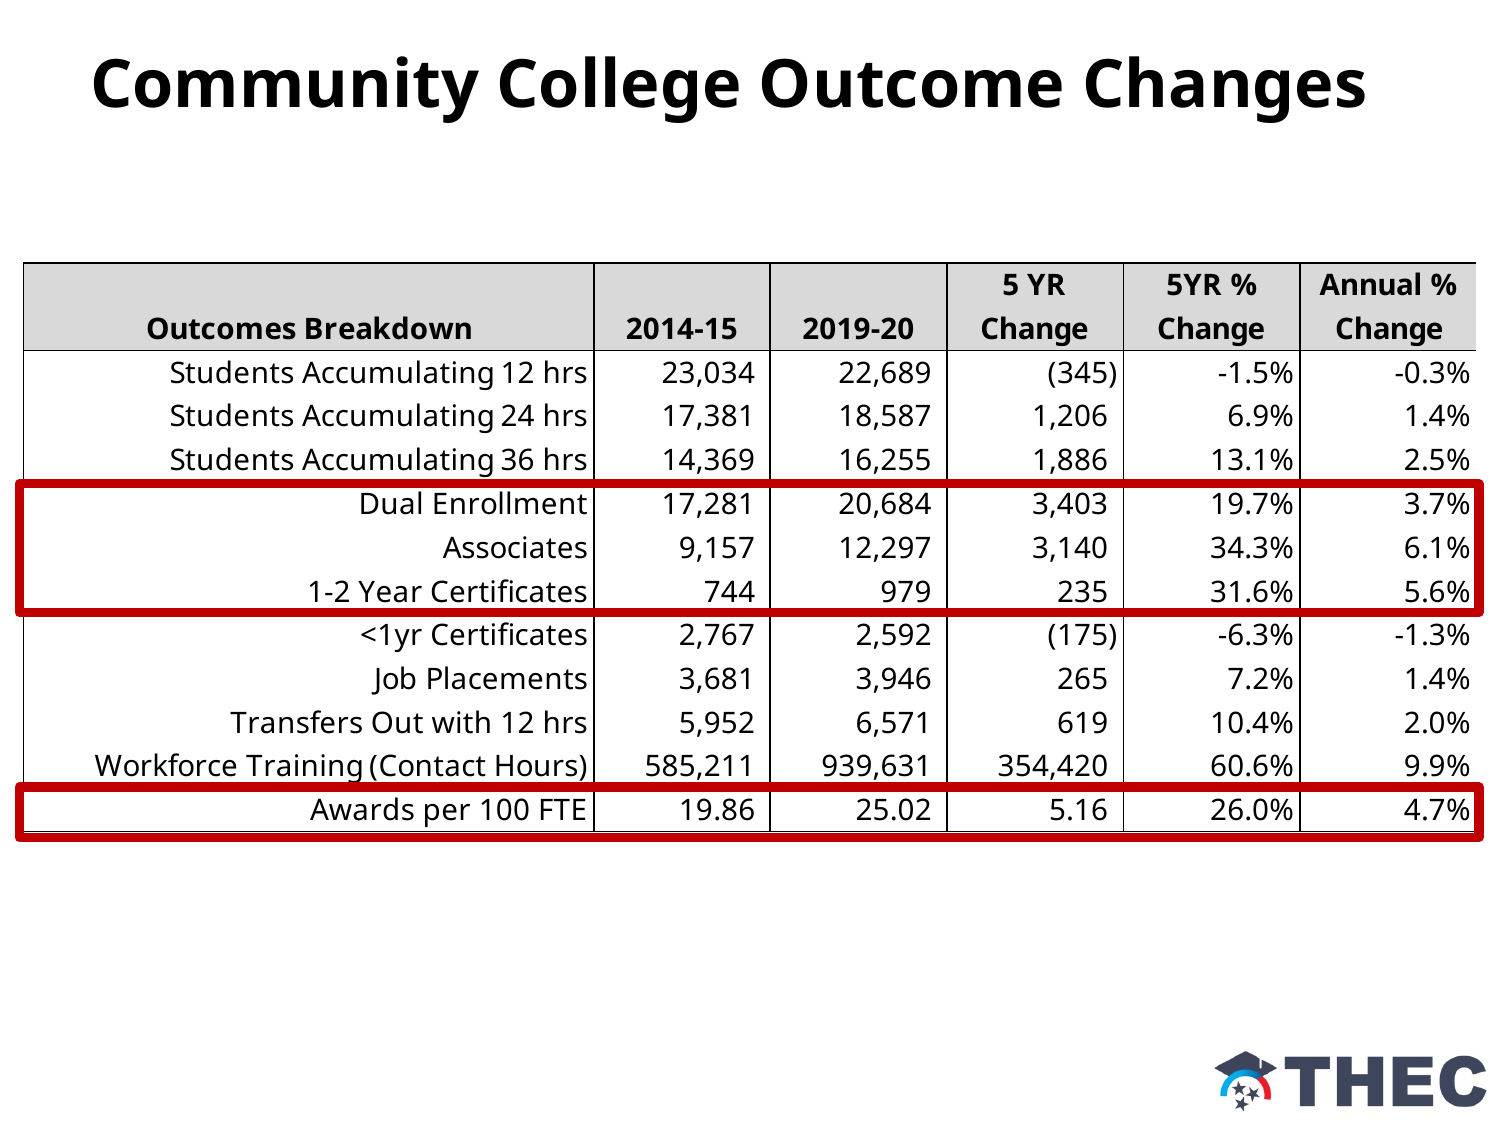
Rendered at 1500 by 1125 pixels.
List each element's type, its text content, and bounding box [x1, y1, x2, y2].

title Community College Outcome Changes [75, 0, 1425, 175]
picture [1212, 1049, 1487, 1113]
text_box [22, 262, 1478, 834]
